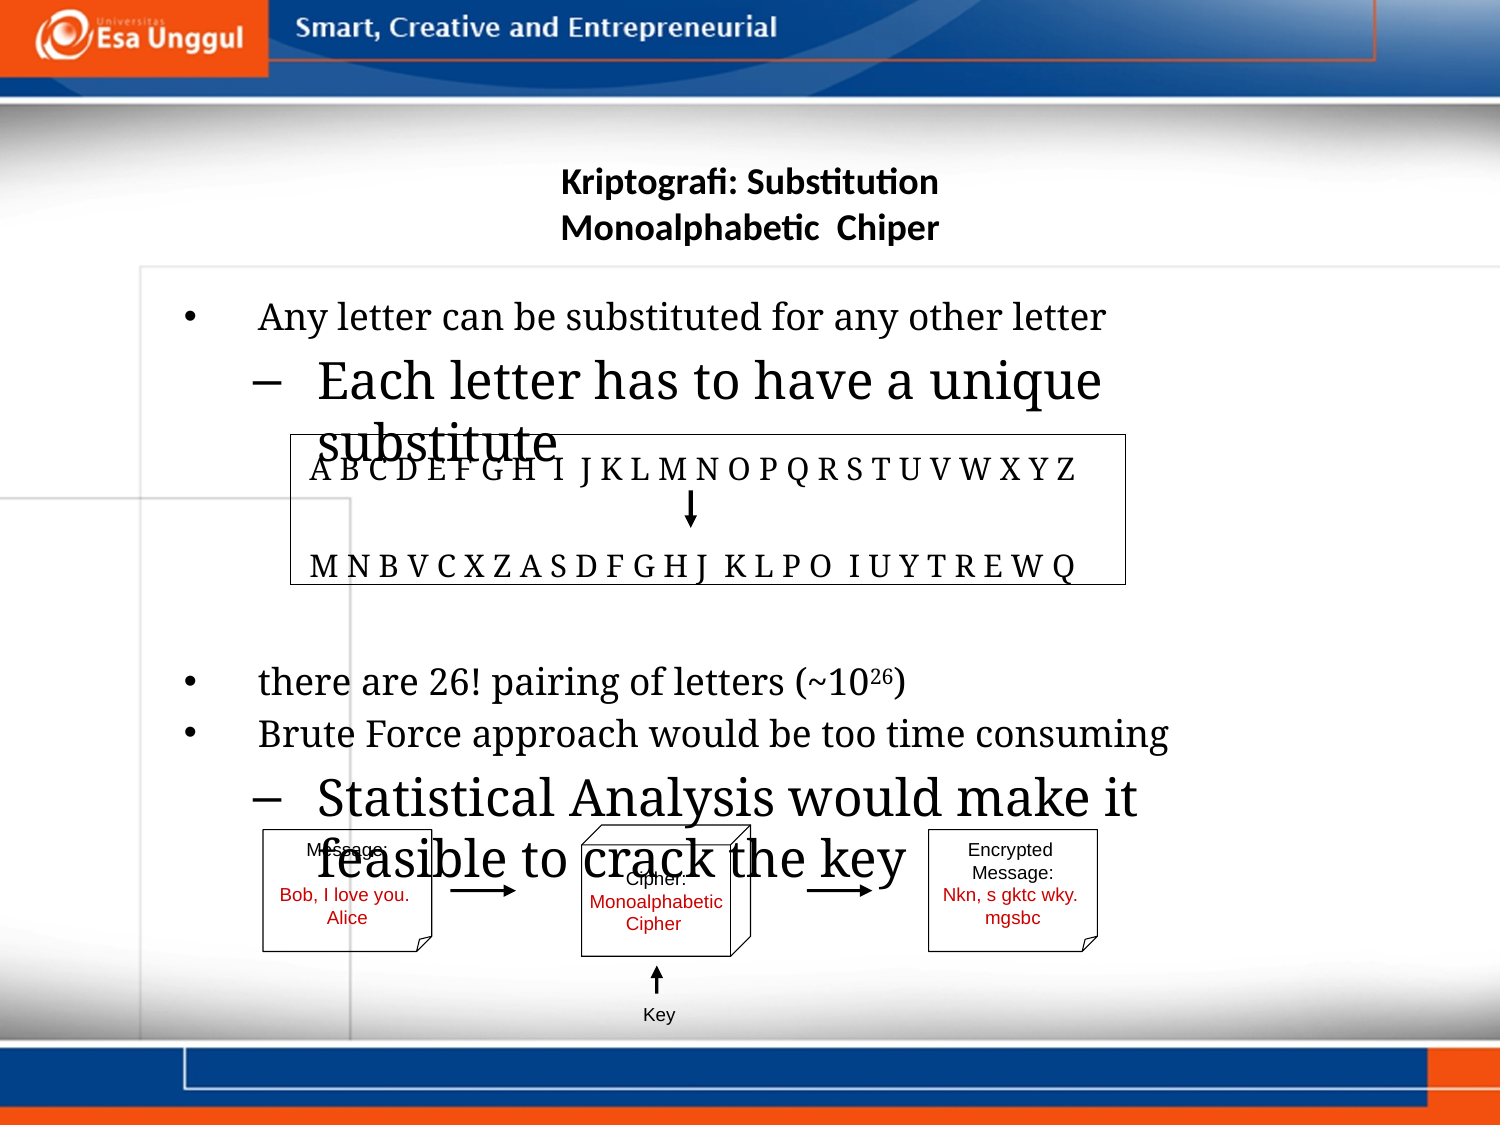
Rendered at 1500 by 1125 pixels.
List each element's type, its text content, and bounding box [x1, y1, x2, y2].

text_box [806, 884, 873, 897]
text_box Message: Bob, I love you. Alice [262, 829, 432, 952]
text_box Key [612, 986, 691, 1035]
text_box Cipher: Monoalphabetic Cipher [581, 825, 751, 957]
text_box Encrypted Message: Nkn, s gktc wky. mgsbc [928, 829, 1098, 952]
title Kriptografi: Substitution Monoalphabetic Chiper [159, 148, 1342, 256]
text_box [650, 965, 664, 986]
text_box [450, 884, 517, 897]
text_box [290, 433, 1126, 593]
picture [0, 0, 1500, 1125]
list Any letter can be substituted for any other letter Each letter has to have a unique substitute there are 26! pairing of letters (~1026) Brute Force approach would be too time consuming Statistical Analysis would make it feasible to crack the key [168, 285, 1351, 902]
